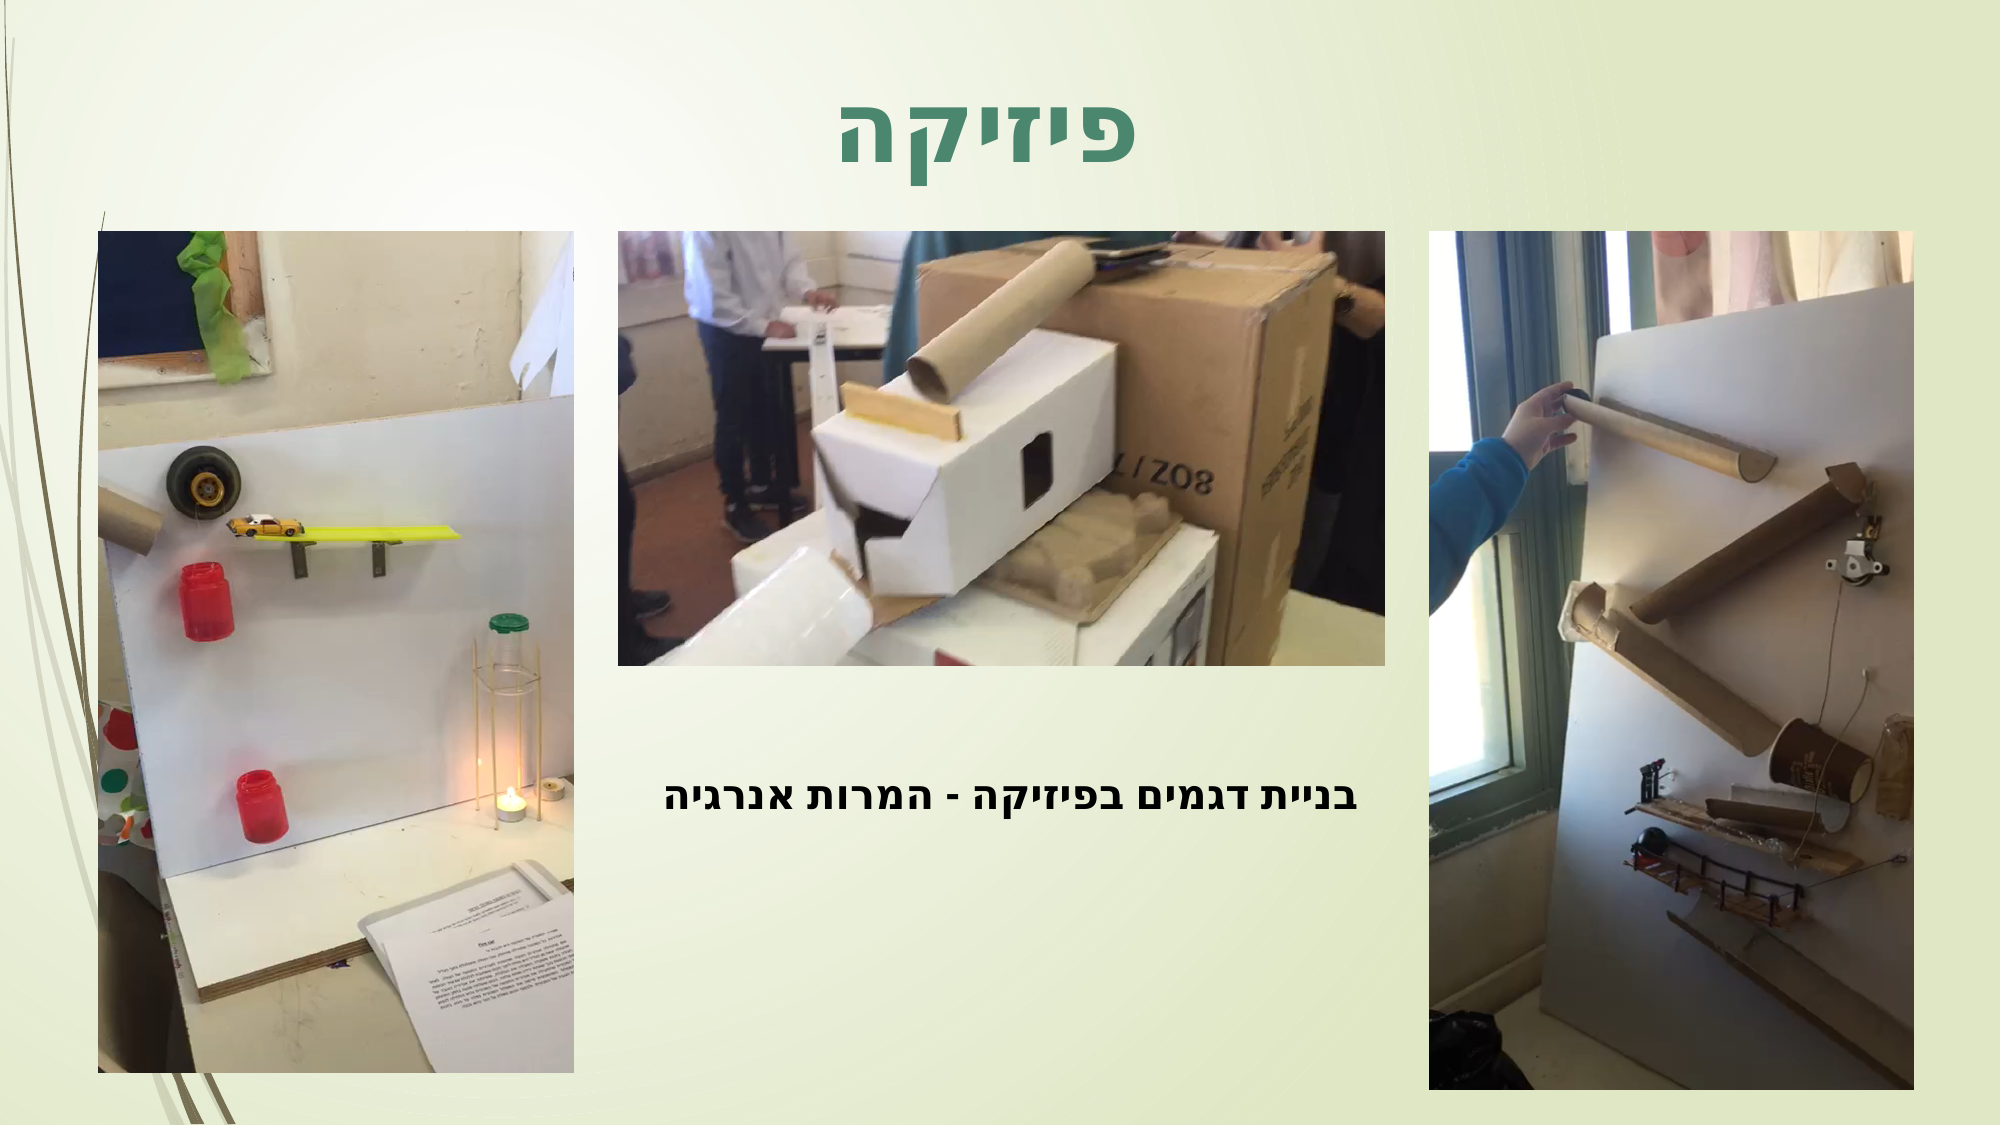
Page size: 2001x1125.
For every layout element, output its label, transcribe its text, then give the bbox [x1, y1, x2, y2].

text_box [616, 230, 1386, 667]
text_box פיזיקה [209, 54, 1764, 190]
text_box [97, 230, 575, 1075]
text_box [1428, 230, 1915, 1091]
text_box בניית דגמים בפיזיקה - המרות אנרגיה [617, 760, 1404, 826]
